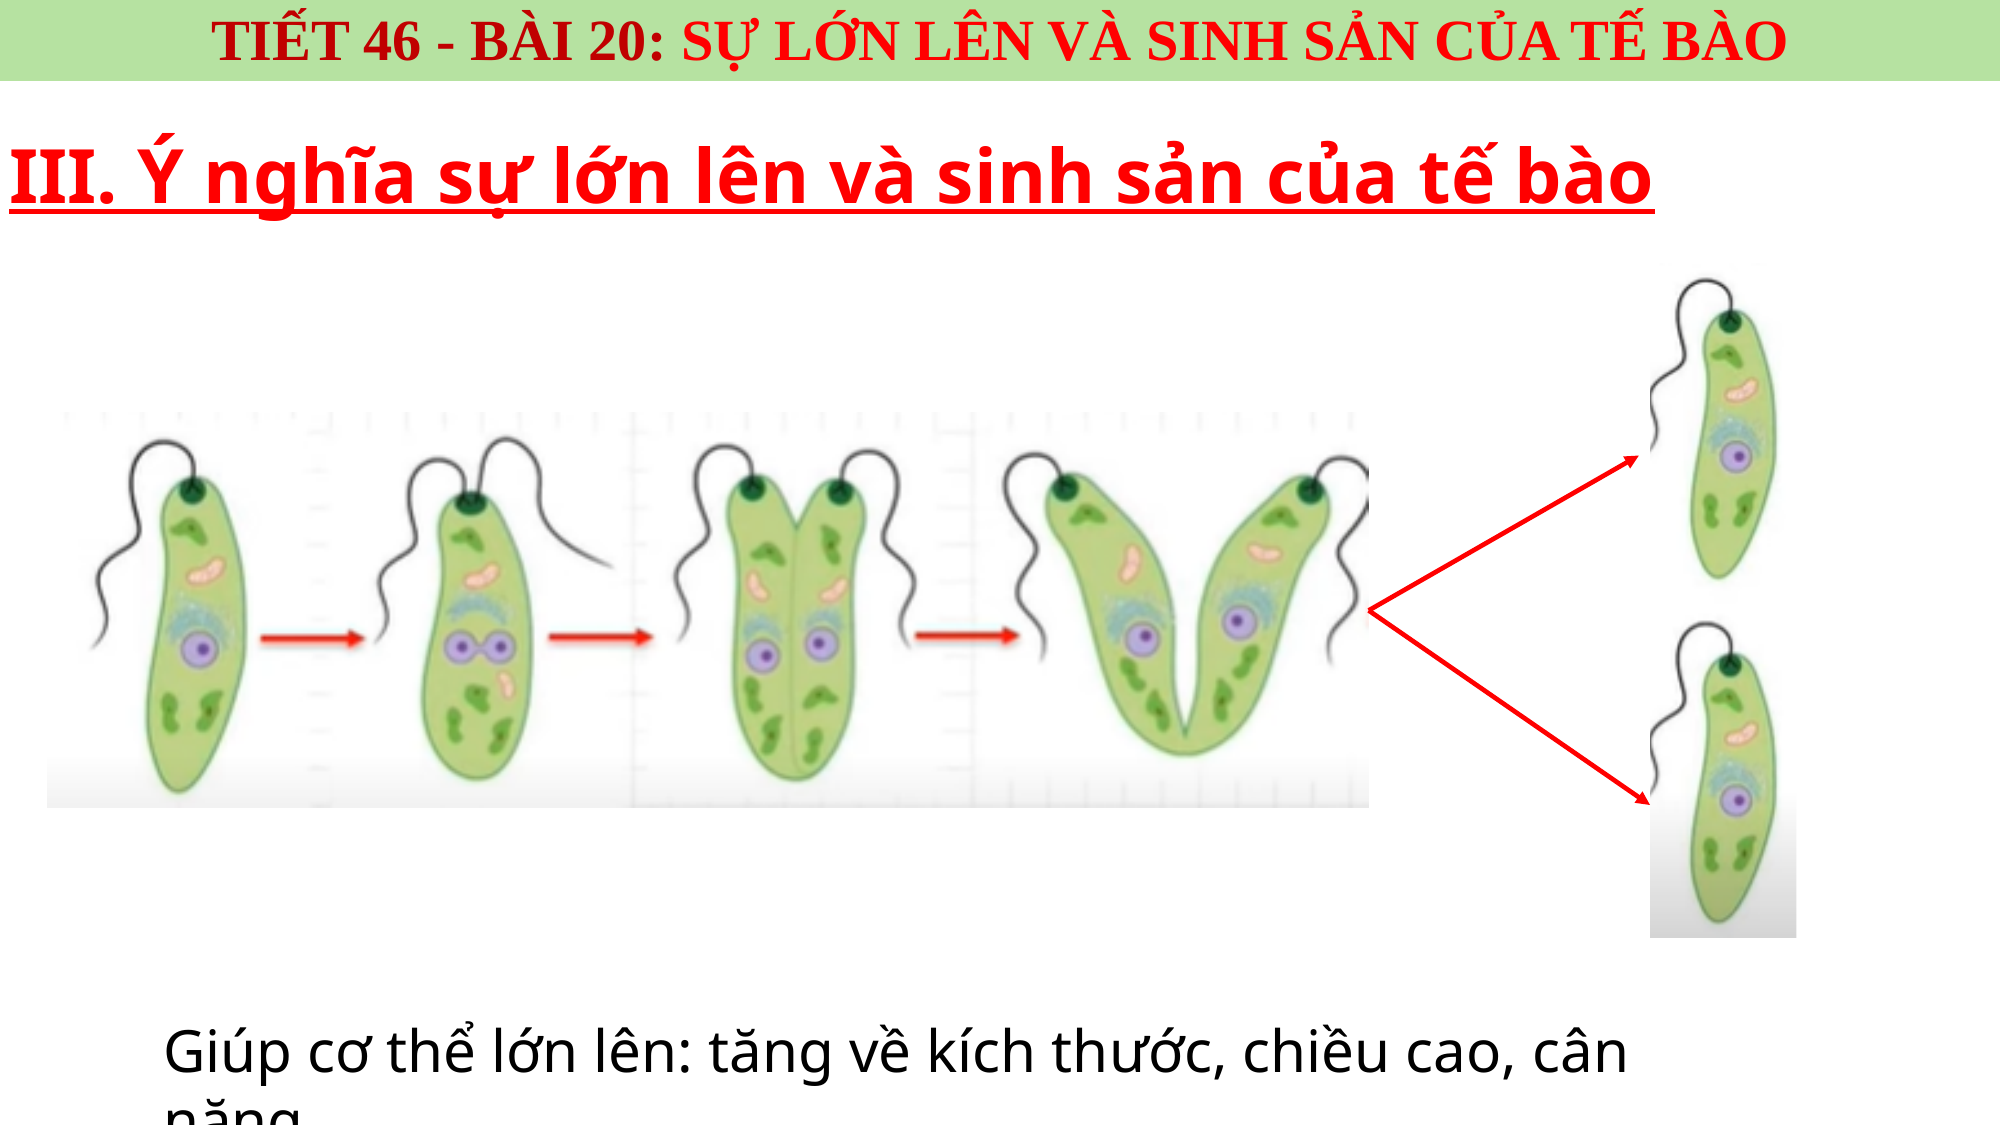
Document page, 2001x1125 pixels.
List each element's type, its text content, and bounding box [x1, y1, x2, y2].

text_box TIẾT 46 - BÀI 20: SỰ LỚN LÊN VÀ SINH SẢN CỦA TẾ BÀO [0, 0, 2000, 81]
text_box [47, 263, 1797, 939]
text_box Giúp cơ thể lớn lên: tăng về kích thước, chiều cao, cân nặng [148, 1007, 1760, 1125]
text_box III. Ý nghĩa sự lớn lên và sinh sản của tế bào [0, 116, 1914, 227]
